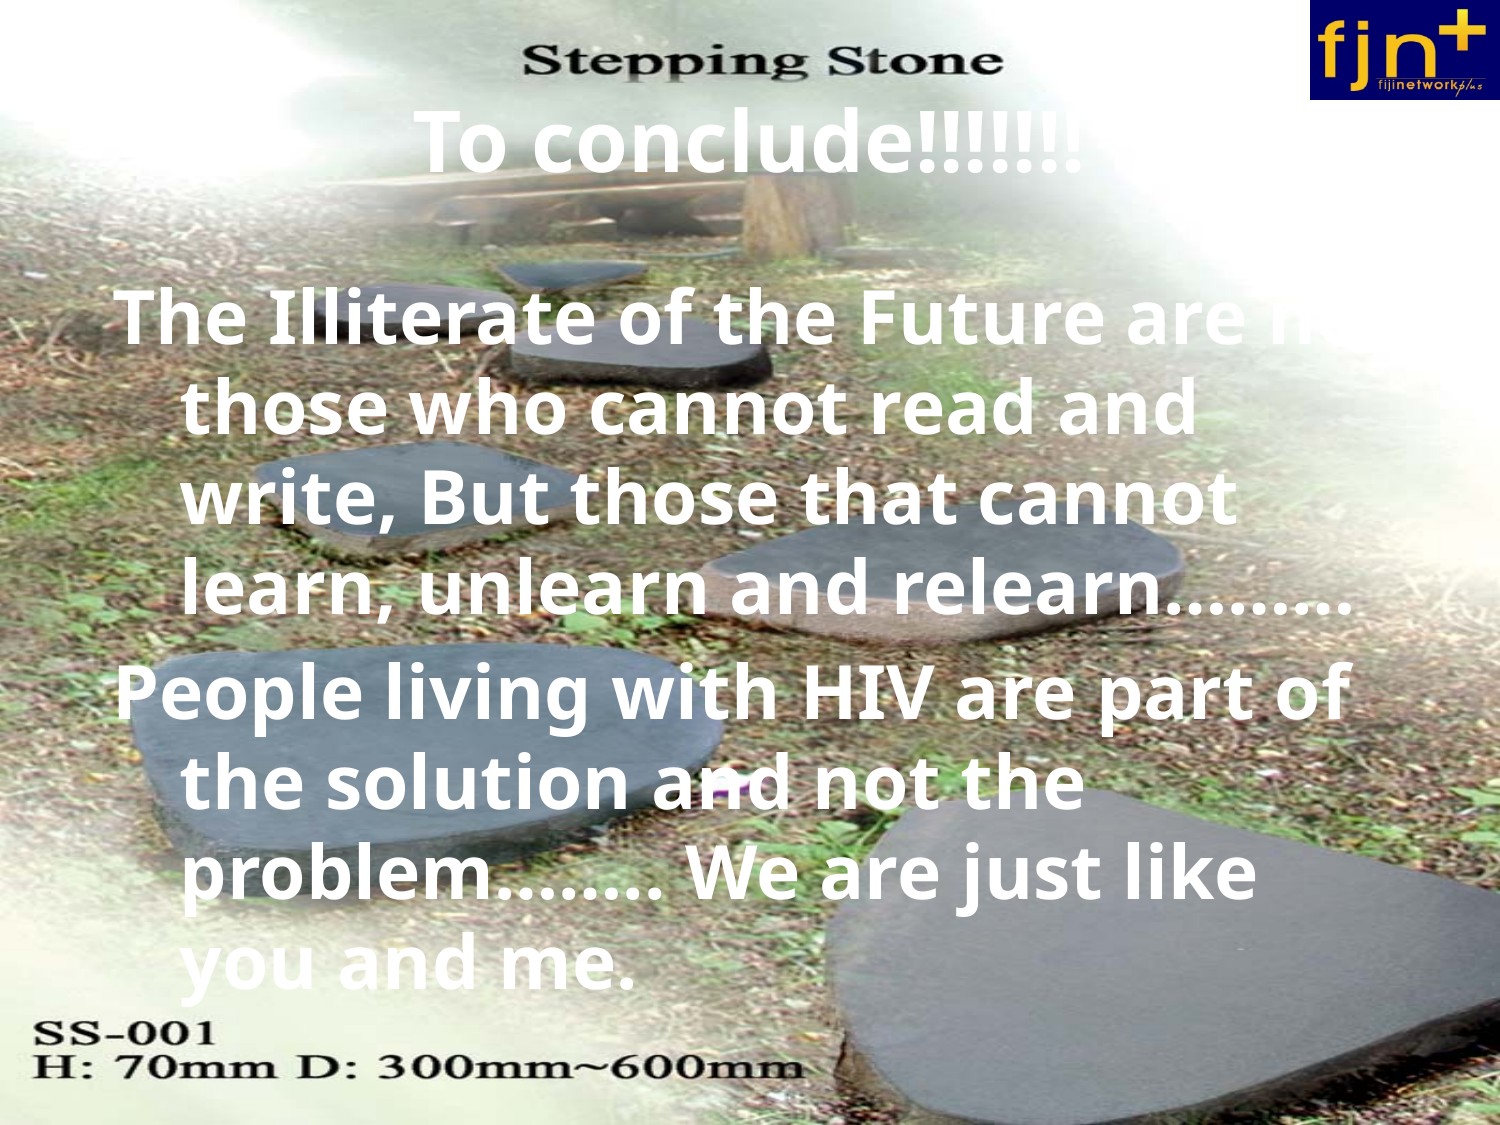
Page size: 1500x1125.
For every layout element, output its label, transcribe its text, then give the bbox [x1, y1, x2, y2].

picture [0, 0, 1500, 1125]
list The Illiterate of the Future are not those who cannot read and write, But those that cannot learn, unlearn and relearn……… People living with HIV are part of the solution and not the problem…….. We are just like you and me. [75, 262, 1425, 1035]
title To conclude!!!!!!! [75, 45, 1425, 233]
